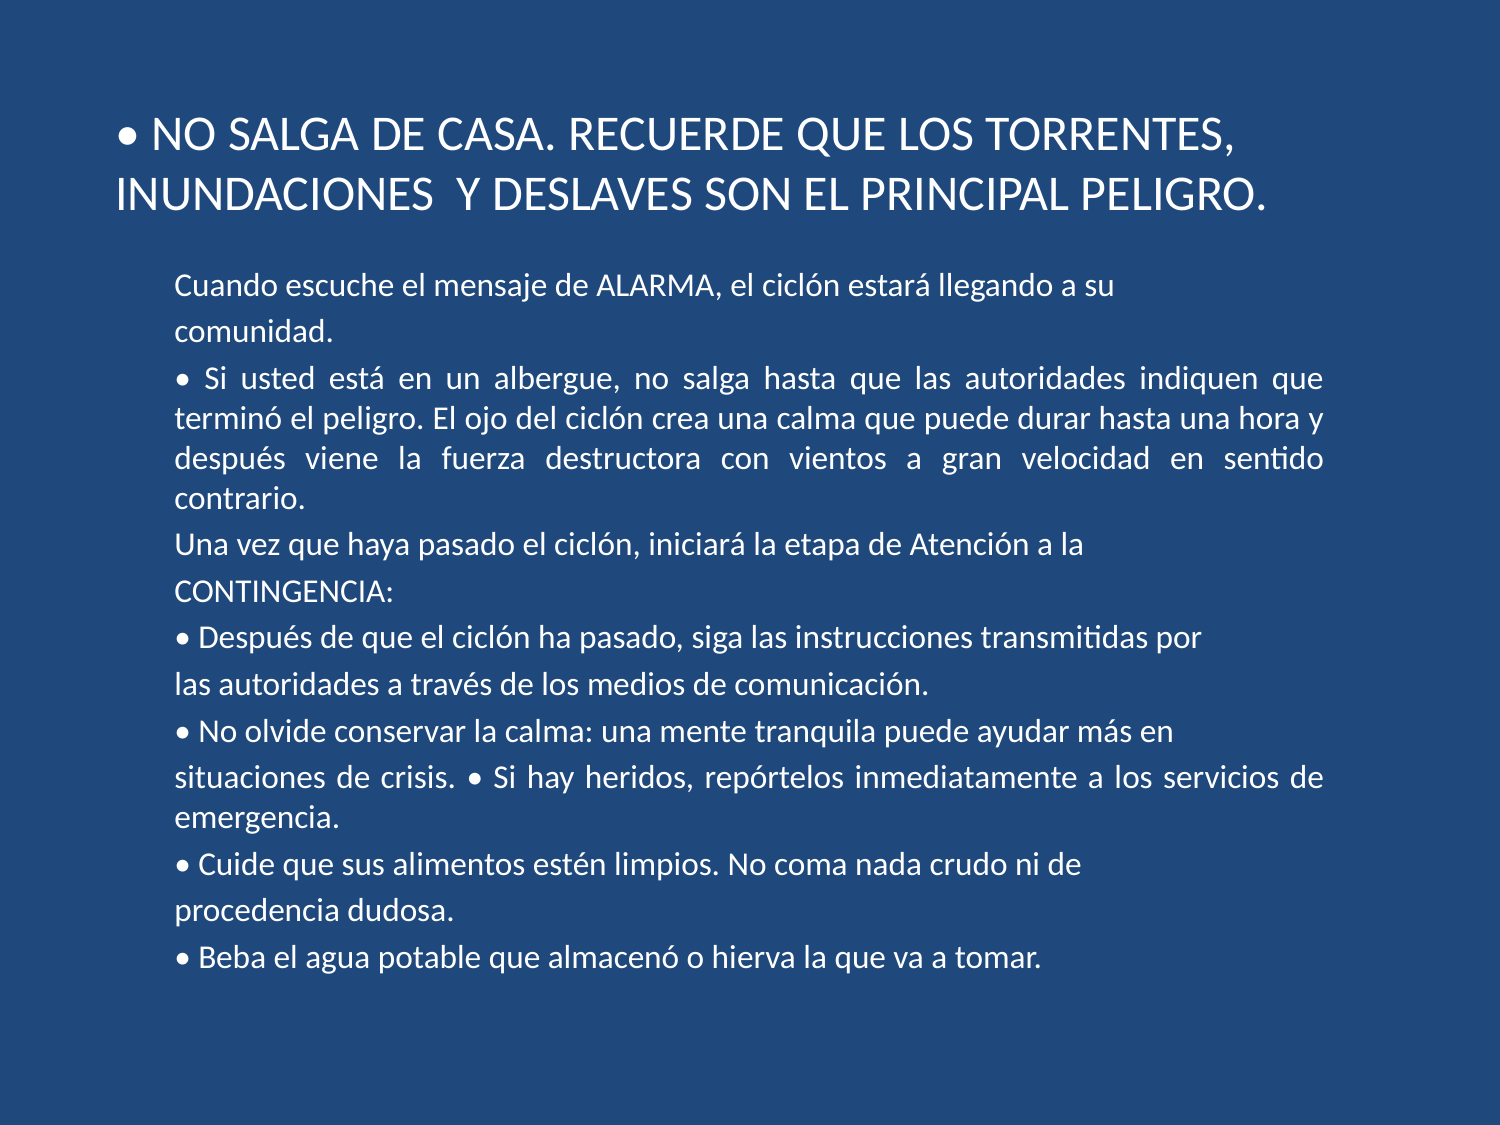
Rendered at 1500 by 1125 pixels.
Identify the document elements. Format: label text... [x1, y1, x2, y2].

title • NO SALGA DE CASA. RECUERDE QUE LOS TORRENTES, INUNDACIONES Y DESLAVES SON EL PRINCIPAL PELIGRO. [100, 90, 1376, 232]
subtitle Cuando escuche el mensaje de ALARMA, el ciclón estará llegando a su comunidad. • Si usted está en un albergue, no salga hasta que las autoridades indiquen que terminó el peligro. El ojo del ciclón crea una calma que puede durar hasta una hora y después viene la fuerza destructora con vientos a gran velocidad en sentido contrario. Una vez que haya pasado el ciclón, iniciará la etapa de Atención a la CONTINGENCIA: • Después de que el ciclón ha pasado, siga las instrucciones transmitidas por las autoridades a través de los medios de comunicación. • No olvide conservar la calma: una mente tranquila puede ayudar más en situaciones de crisis. • Si hay heridos, repórtelos inmediatamente a los servicios de emergencia. • Cuide que sus alimentos estén limpios. No coma nada crudo ni de procedencia dudosa. • Beba el agua potable que almacenó o hierva la que va a tomar. [159, 255, 1341, 925]
